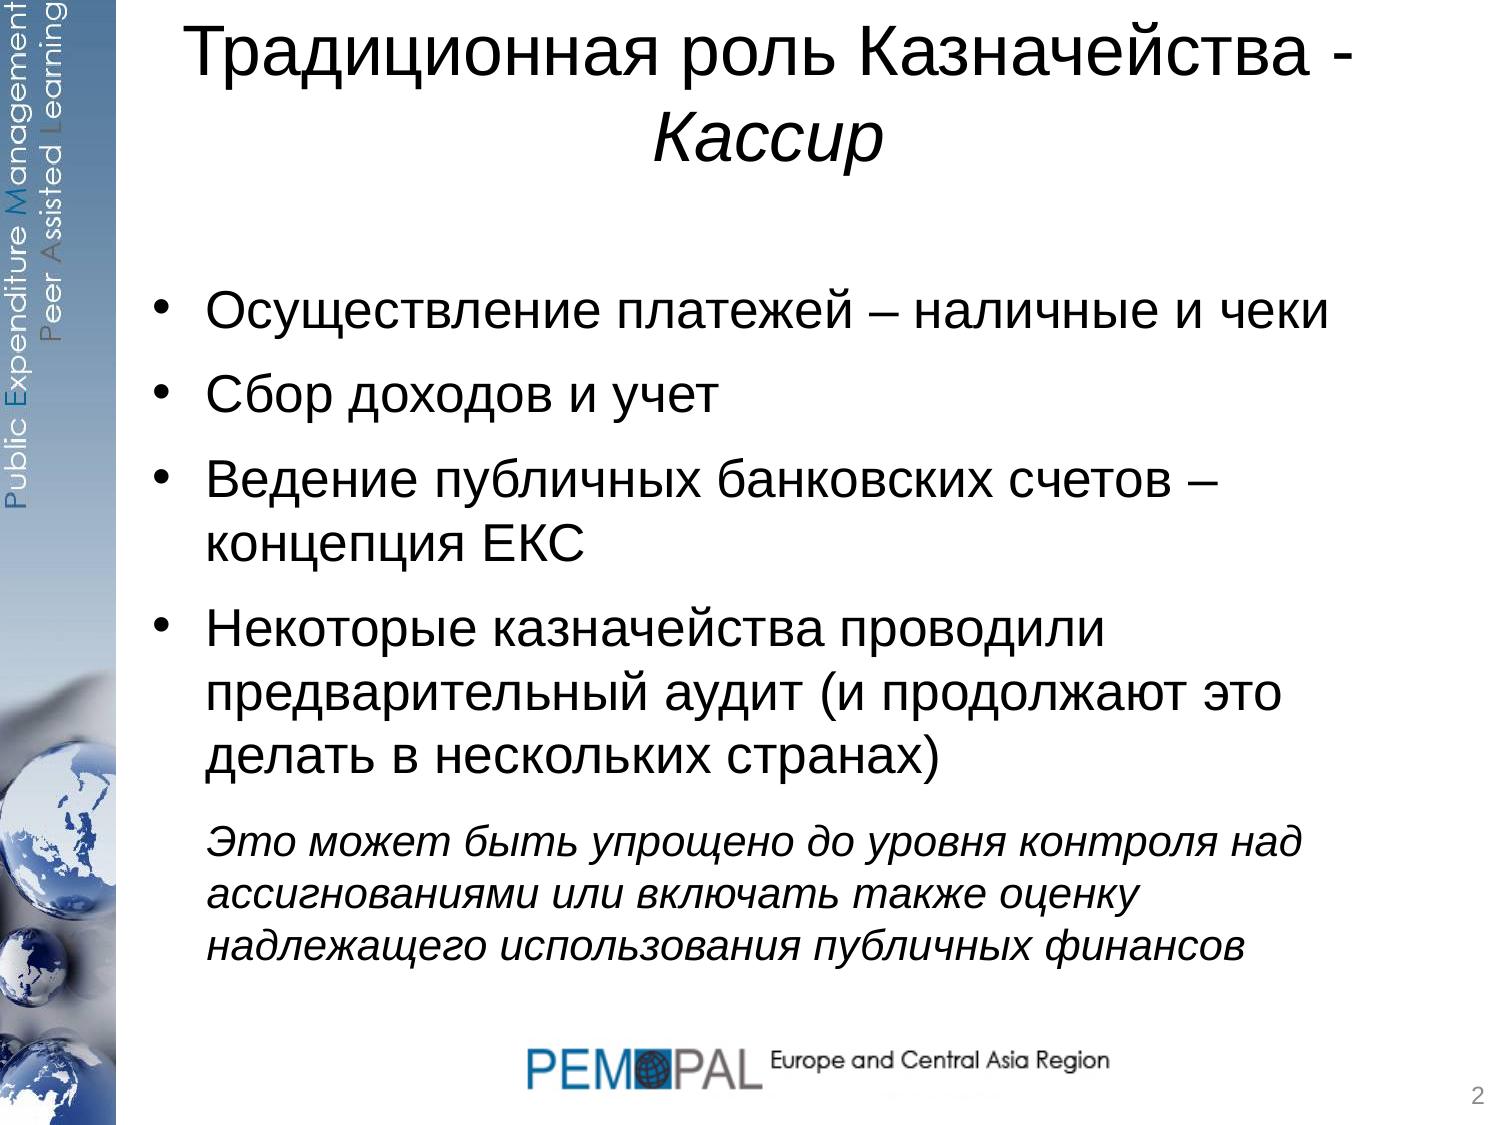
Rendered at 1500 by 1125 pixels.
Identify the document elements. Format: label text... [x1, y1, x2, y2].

slide_number 2 [1312, 1069, 1500, 1120]
list Осуществление платежей – наличные и чеки Сбор доходов и учет Ведение публичных банковских счетов – концепция ЕКС Некоторые казначейства проводили предварительный аудит (и продолжают это делать в нескольких странах) Это может быть упрощено до уровня контроля над ассигнованиями или включать также оценку надлежащего использования публичных финансов [137, 267, 1425, 986]
picture [525, 1037, 1113, 1100]
title Традиционная роль Казначейства - Кассир [112, 0, 1425, 184]
picture [0, 0, 116, 1125]
